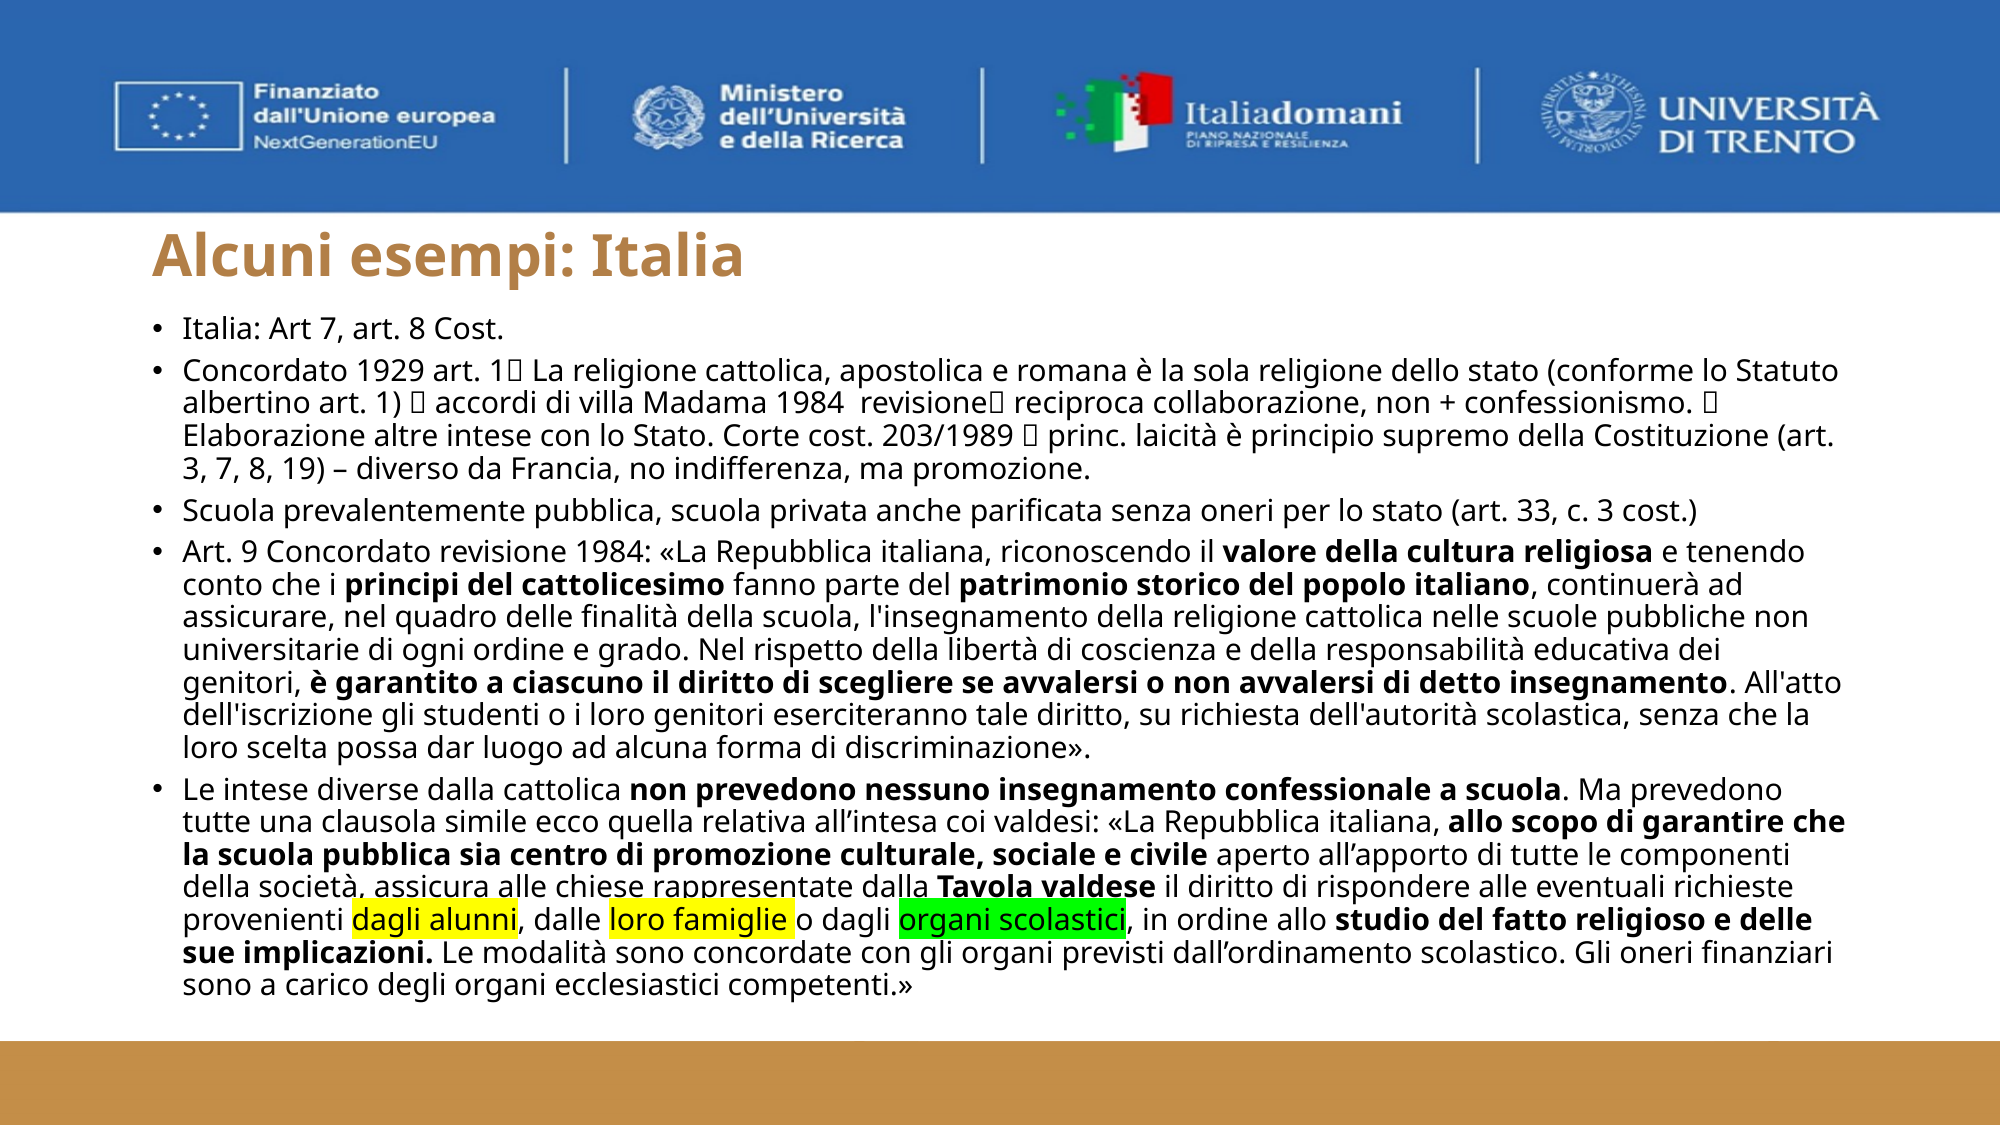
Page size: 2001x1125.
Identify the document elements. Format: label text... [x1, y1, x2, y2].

picture [0, 1041, 2000, 1125]
title Alcuni esempi: Italia [137, 219, 1863, 306]
list Italia: Art 7, art. 8 Cost. Concordato 1929 art. 1 La religione cattolica, apostolica e romana è la sola religione dello stato (conforme lo Statuto albertino art. 1)  accordi di villa Madama 1984 revisione reciproca collaborazione, non + confessionismo.  Elaborazione altre intese con lo Stato. Corte cost. 203/1989  princ. laicità è principio supremo della Costituzione (art. 3, 7, 8, 19) – diverso da Francia, no indifferenza, ma promozione. Scuola prevalentemente pubblica, scuola privata anche parificata senza oneri per lo stato (art. 33, c. 3 cost.) Art. 9 Concordato revisione 1984: «La Repubblica italiana, riconoscendo il valore della cultura religiosa e tenendo conto che i principi del cattolicesimo fanno parte del patrimonio storico del popolo italiano, continuerà ad assicurare, nel quadro delle finalità della scuola, l'insegnamento della religione cattolica nelle scuole pubbliche non universitarie di ogni ordine e grado. Nel rispetto della libertà di coscienza e della responsabilità educativa dei genitori, è garantito a ciascuno il diritto di scegliere se avvalersi o non avvalersi di detto insegnamento. All'atto dell'iscrizione gli studenti o i loro genitori eserciteranno tale diritto, su richiesta dell'autorità scolastica, senza che la loro scelta possa dar luogo ad alcuna forma di discriminazione». Le intese diverse dalla cattolica non prevedono nessuno insegnamento confessionale a scuola. Ma prevedono tutte una clausola simile ecco quella relativa all’intesa coi valdesi: «La Repubblica italiana, allo scopo di garantire che la scuola pubblica sia centro di promozione culturale, sociale e civile aperto all’apporto di tutte le componenti della società, assicura alle chiese rappresentate dalla Tavola valdese il diritto di rispondere alle eventuali richieste provenienti dagli alunni, dalle loro famiglie o dagli organi scolastici, in ordine allo studio del fatto religioso e delle sue implicazioni. Le modalità sono concordate con gli organi previsti dall’ordinamento scolastico. Gli oneri finanziari sono a carico degli organi ecclesiastici competenti.» [137, 306, 1863, 1041]
picture [0, 0, 2000, 218]
